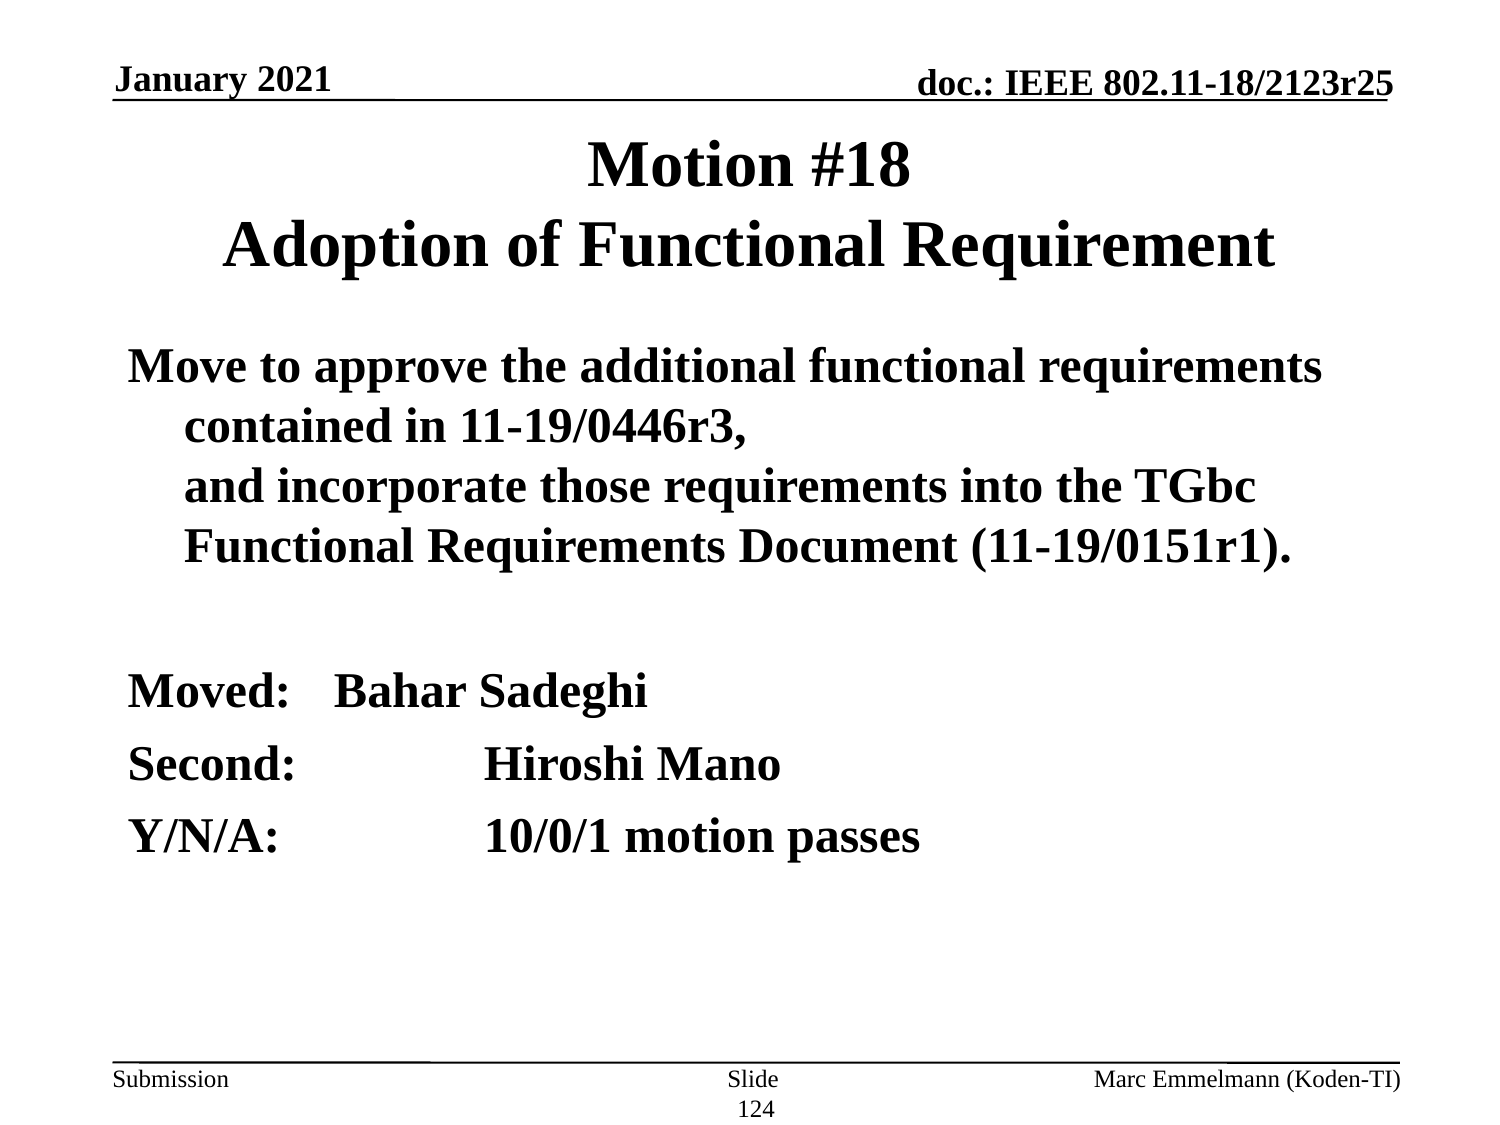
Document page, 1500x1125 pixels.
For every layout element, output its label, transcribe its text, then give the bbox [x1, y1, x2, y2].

title Motion #18 Adoption of Functional Requirement [112, 112, 1388, 288]
list Move to approve the additional functional requirements contained in 11-19/0446r3, and incorporate those requirements into the TGbc Functional Requirements Document (11-19/0151r1). Moved: Bahar Sadeghi Second: Hiroshi Mano Y/N/A: 10/0/1 motion passes [112, 324, 1388, 1000]
slide_number Slide 124 [712, 1061, 800, 1123]
footer Marc Emmelmann (Koden-TI) [878, 1061, 1402, 1093]
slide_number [114, 54, 423, 100]
